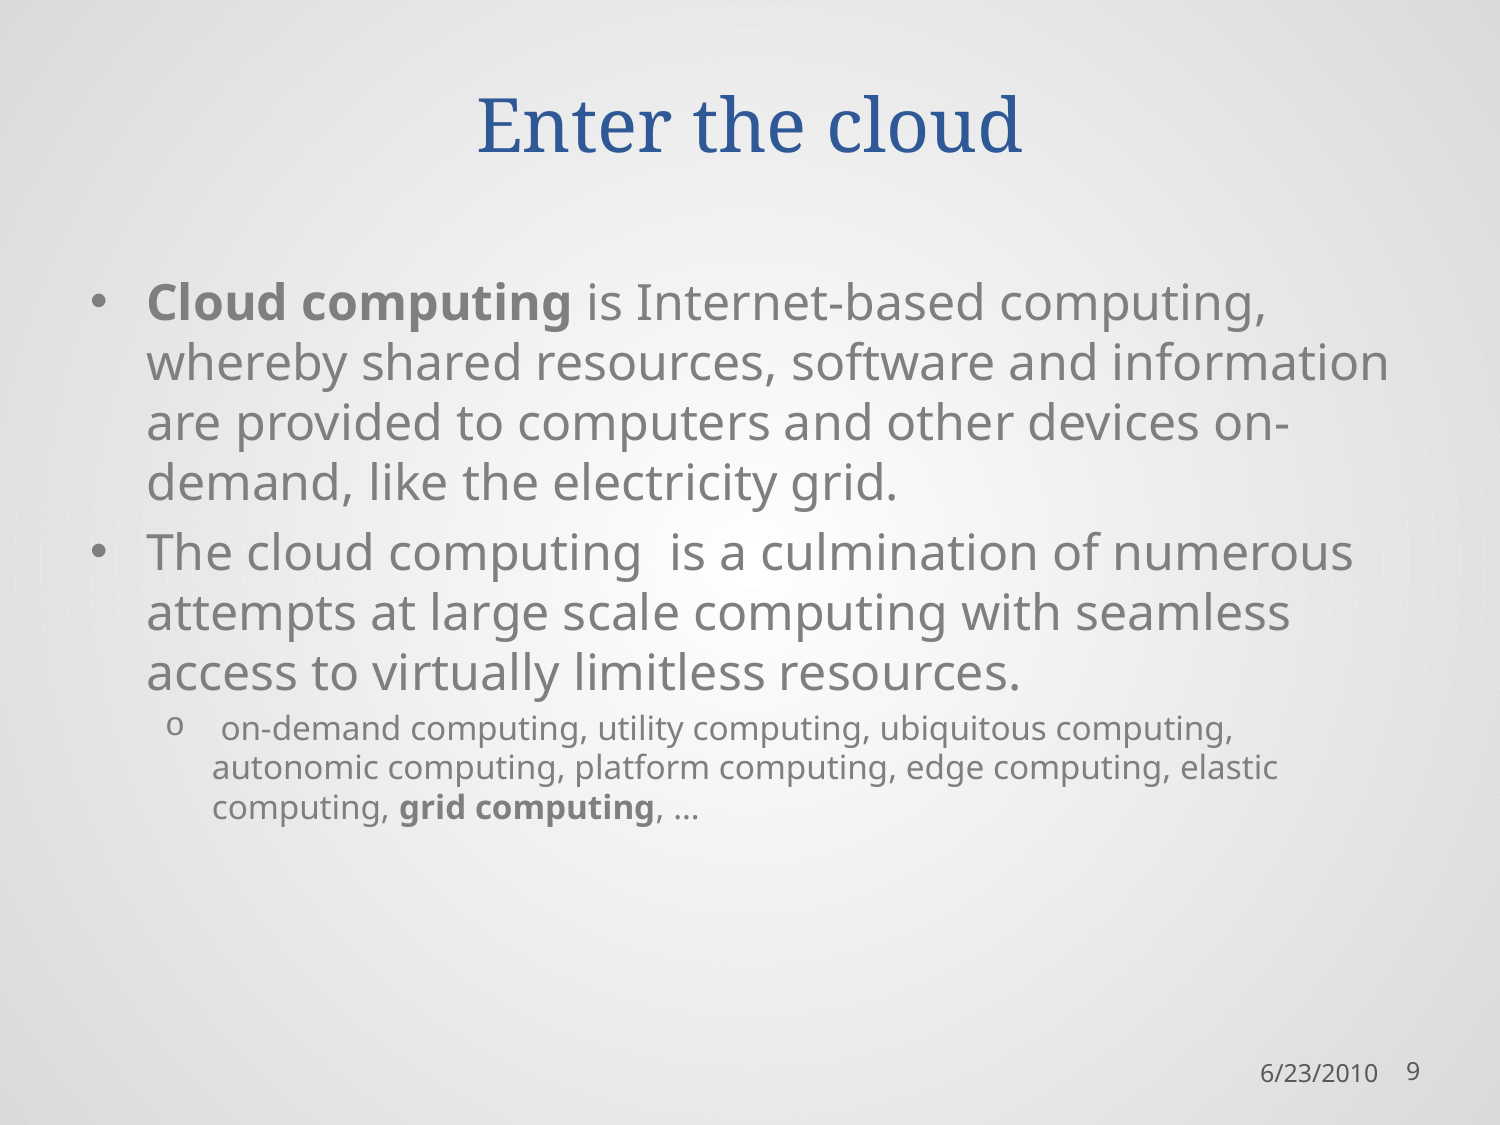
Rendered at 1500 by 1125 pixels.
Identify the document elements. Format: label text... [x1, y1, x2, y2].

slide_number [1043, 1042, 1386, 1103]
title Enter the cloud [75, 0, 1425, 175]
list Cloud computing is Internet-based computing, whereby shared resources, software and information are provided to computers and other devices on-demand, like the electricity grid. The cloud computing is a culmination of numerous attempts at large scale computing with seamless access to virtually limitless resources. on-demand computing, utility computing, ubiquitous computing, autonomic computing, platform computing, edge computing, elastic computing, grid computing, … [75, 262, 1425, 1005]
slide_number 9 [1401, 1042, 1494, 1103]
